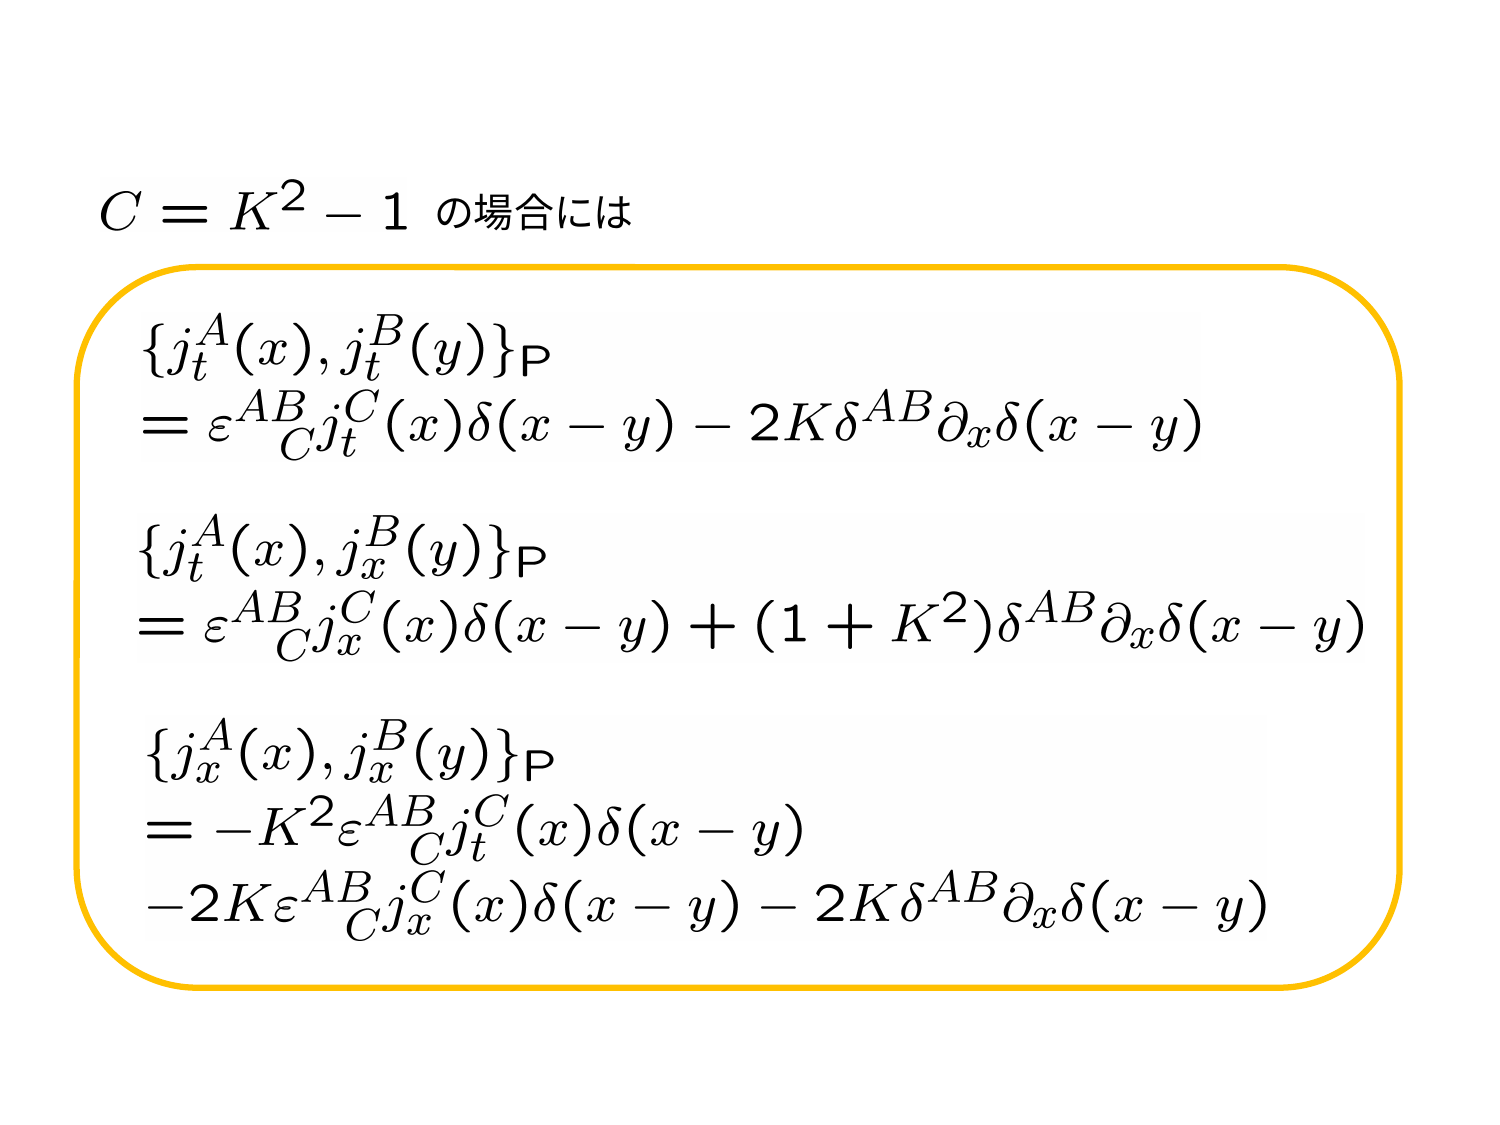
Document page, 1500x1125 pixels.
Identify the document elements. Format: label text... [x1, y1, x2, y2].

picture [140, 312, 1201, 463]
list の場合には [419, 179, 658, 244]
picture [100, 177, 407, 232]
picture [145, 715, 1267, 941]
picture [137, 513, 1365, 663]
text_box [74, 265, 1402, 990]
